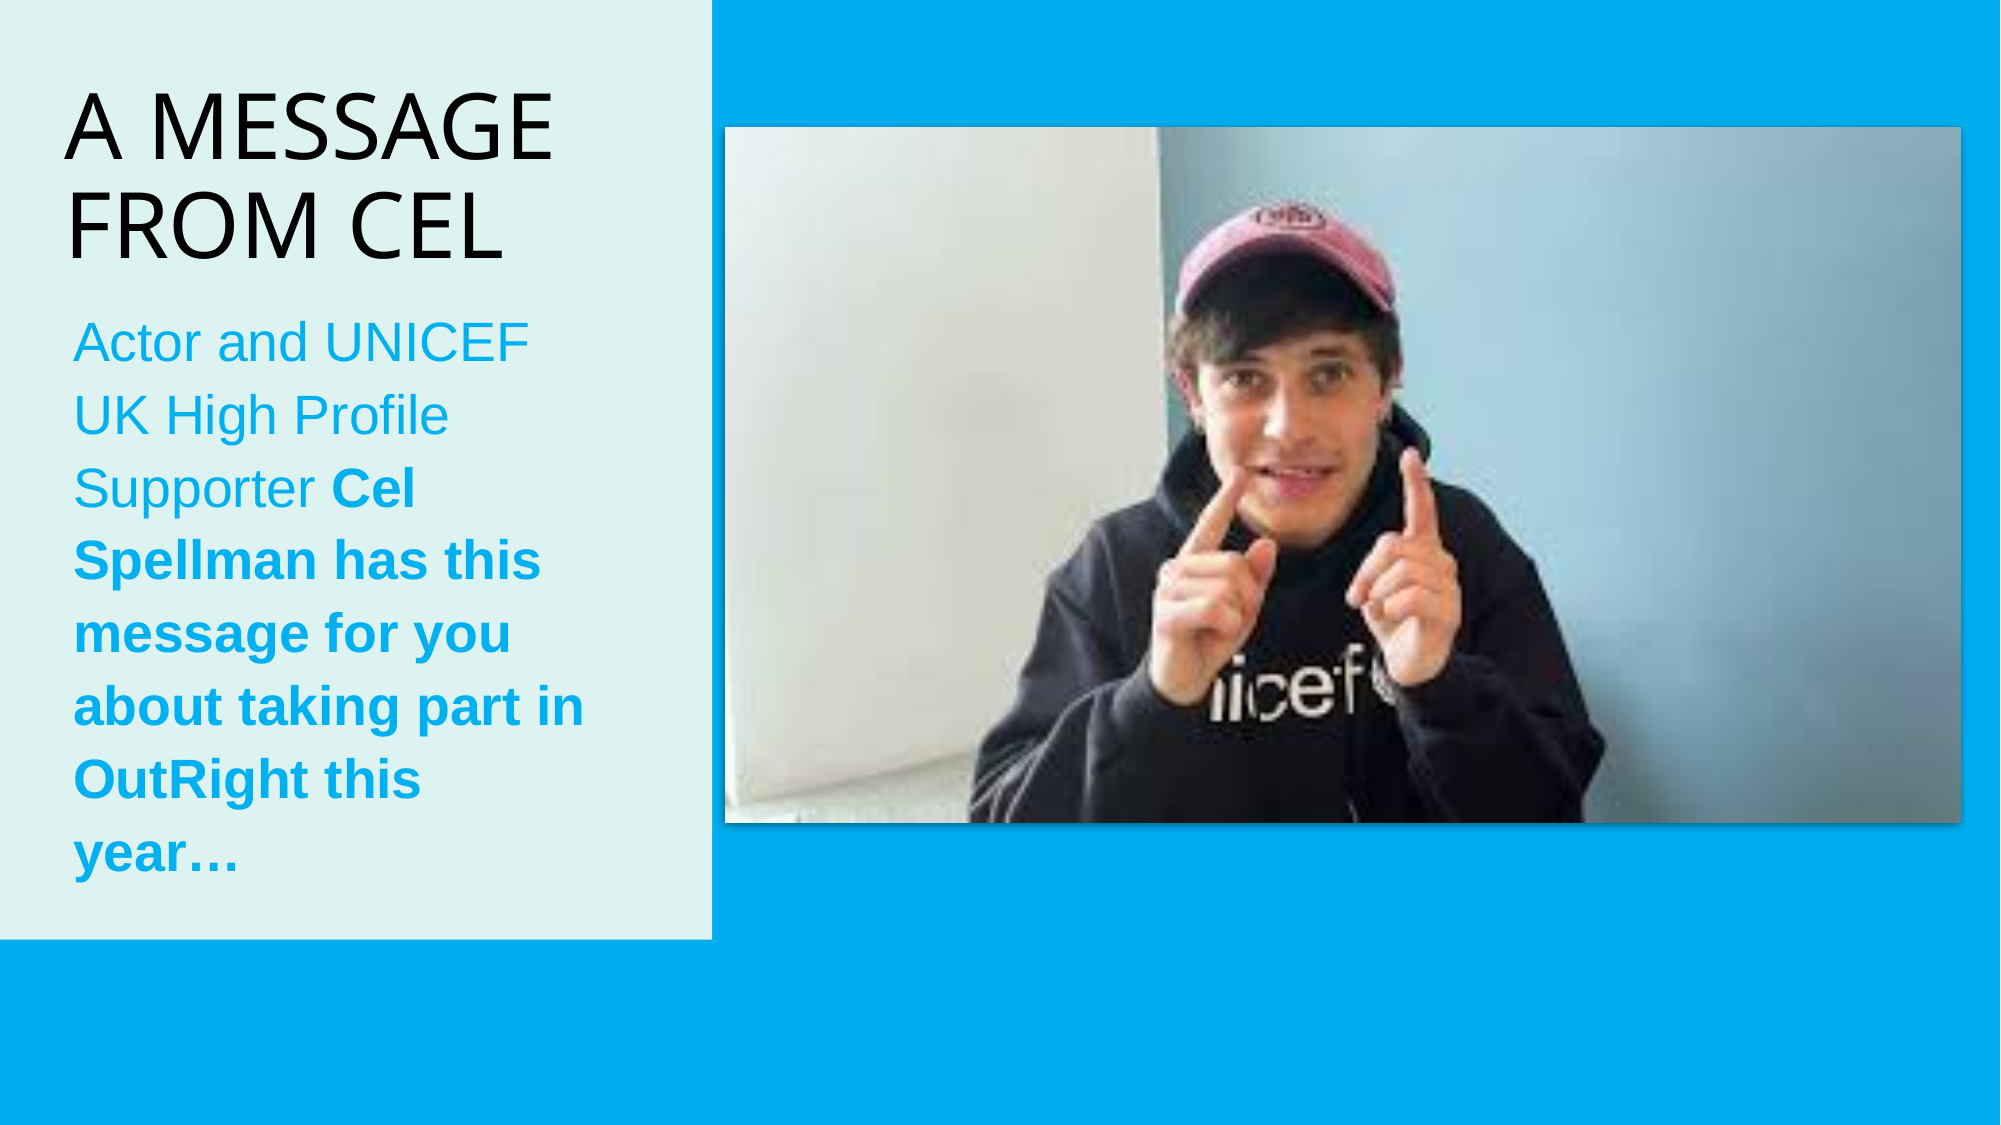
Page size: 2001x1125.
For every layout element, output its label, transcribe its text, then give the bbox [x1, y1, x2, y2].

picture [726, 128, 1960, 822]
text_box Actor and UNICEF UK High Profile Supporter Cel Spellman has this message for you about taking part in OutRight this year… [65, 289, 610, 893]
text_box [0, 0, 713, 940]
text_box A MESSAGE FROM CEL [64, 80, 797, 174]
